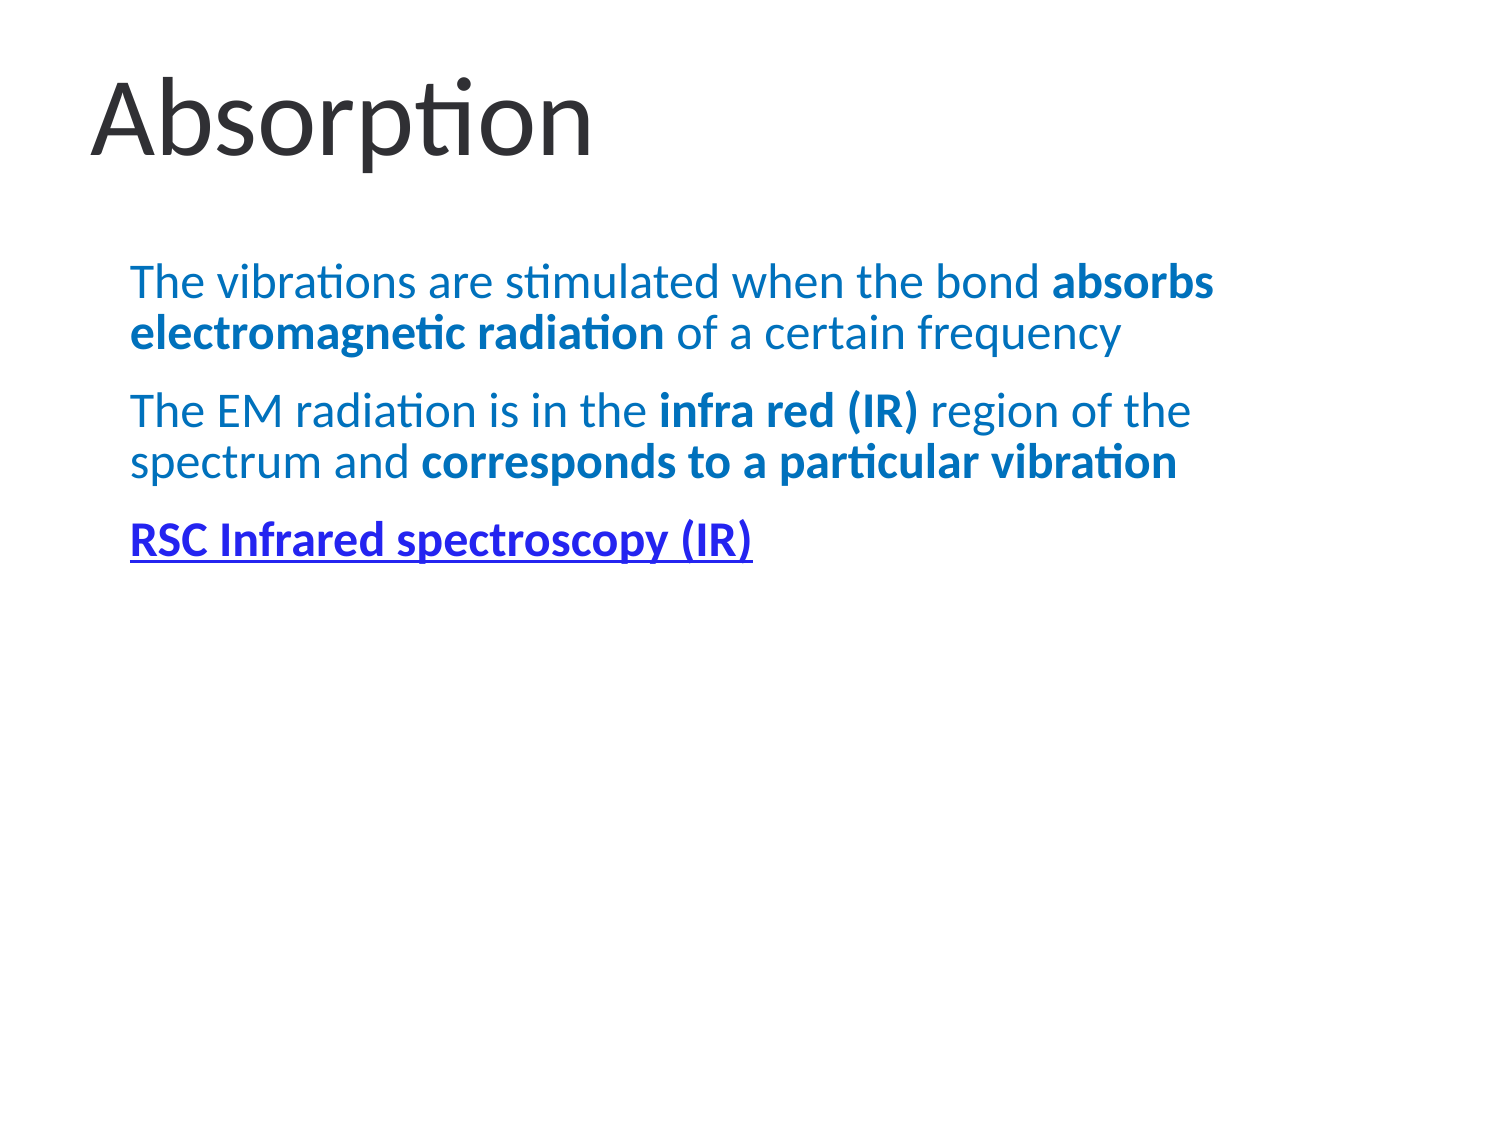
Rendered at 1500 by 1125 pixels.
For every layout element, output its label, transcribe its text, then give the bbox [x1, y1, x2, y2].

title Absorption [75, 12, 1450, 230]
list The vibrations are stimulated when the bond absorbs electromagnetic radiation of a certain frequency The EM radiation is in the infra red (IR) region of the spectrum and corresponds to a particular vibration RSC Infrared spectroscopy (IR) [99, 249, 1400, 1088]
